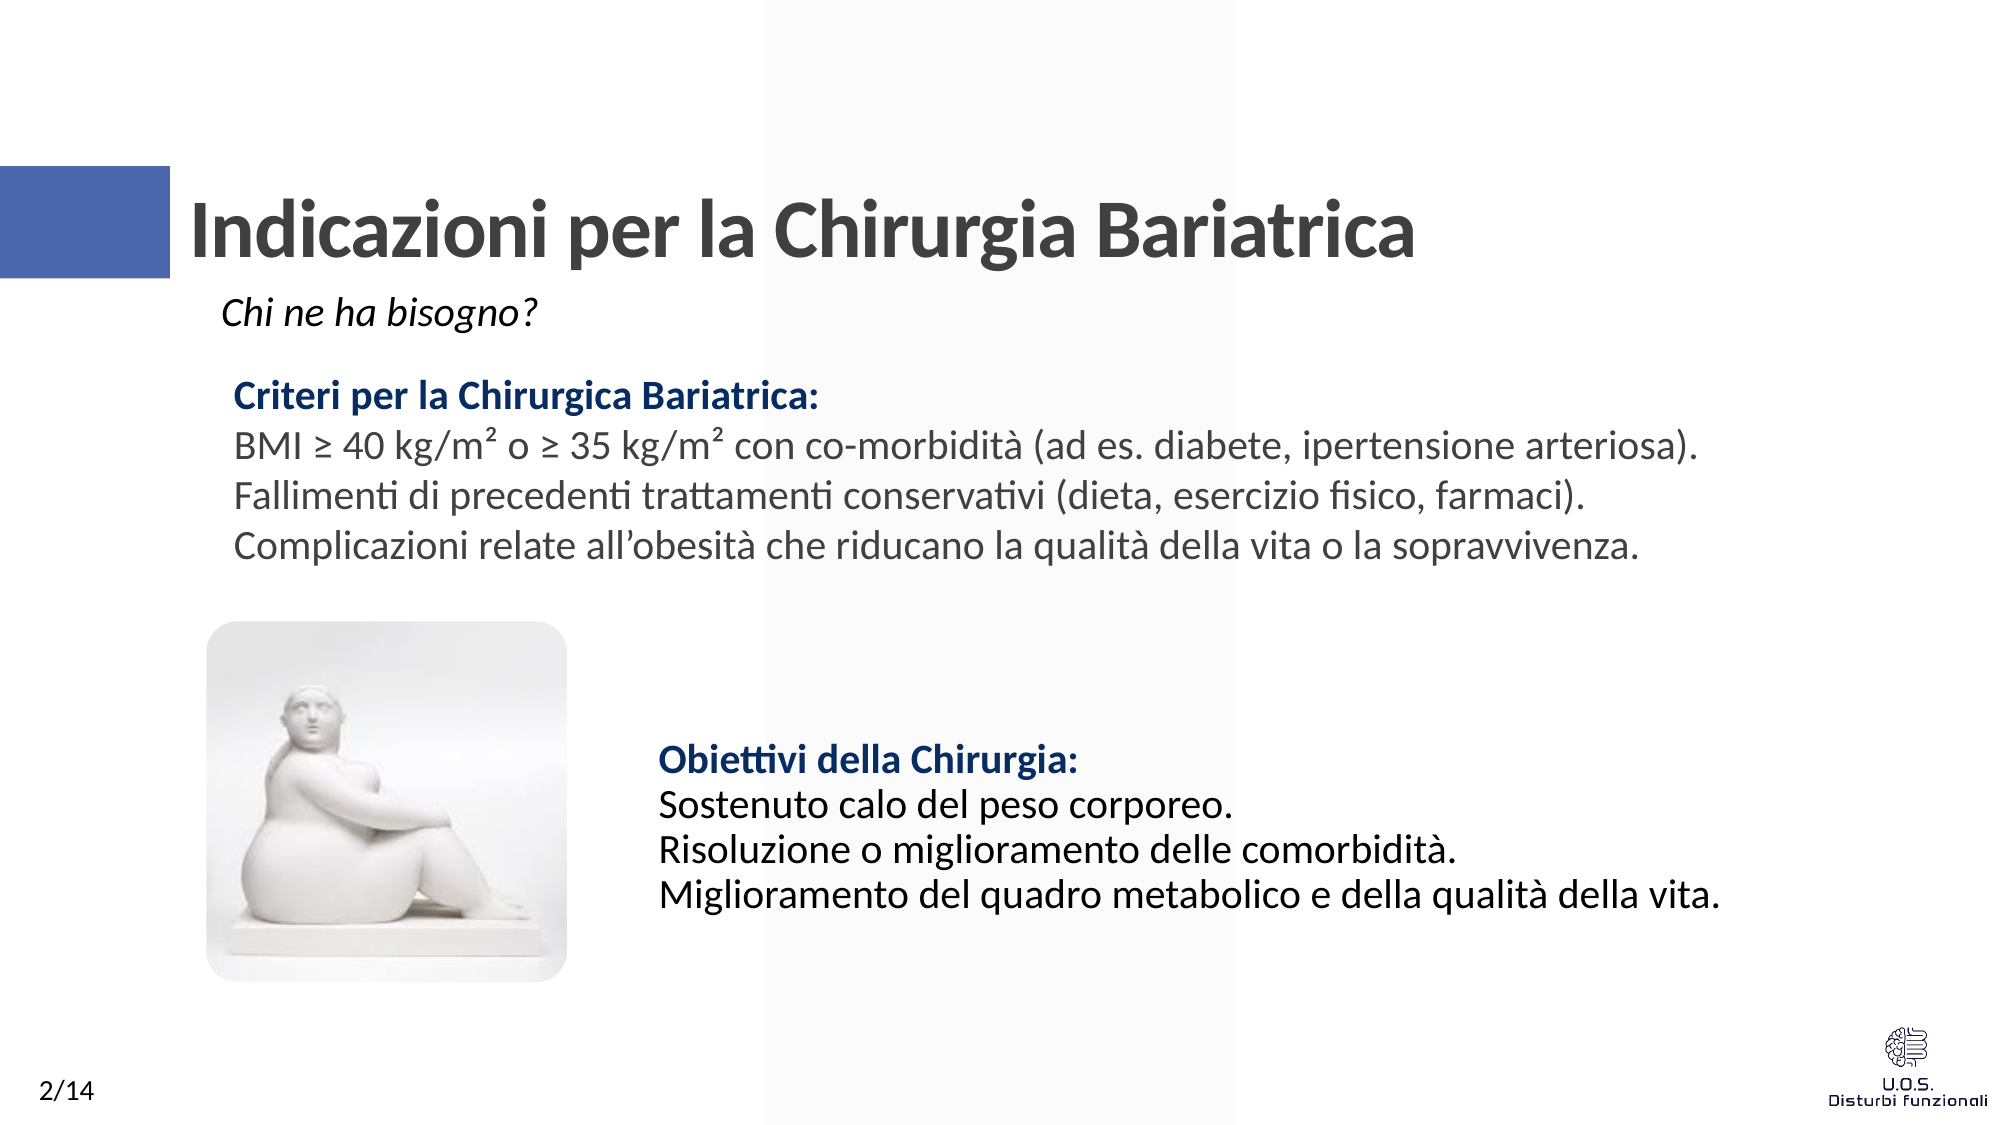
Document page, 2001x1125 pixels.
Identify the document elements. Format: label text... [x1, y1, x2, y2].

title Indicazioni per la Chirurgia Bariatrica [174, 139, 1825, 284]
picture [1826, 1025, 1990, 1107]
text_box Chi ne ha bisogno? [206, 277, 1207, 343]
picture [205, 620, 568, 983]
text_box 2/14 [10, 1064, 123, 1115]
text_box Obiettivi della Chirurgia: Sostenuto calo del peso corporeo. Risoluzione o miglioramento delle comorbidità. Miglioramento del quadro metabolico e della qualità della vita. [643, 730, 1828, 993]
list Criteri per la Chirurgica Bariatrica: BMI ≥ 40 kg/m² o ≥ 35 kg/m² con co-morbidità (ad es. diabete, ipertensione arteriosa). Fallimenti di precedenti trattamenti conservativi (dieta, esercizio fisico, farmaci). Complicazioni relate all’obesità che riducano la qualità della vita o la sopravvivenza. [233, 359, 2000, 578]
